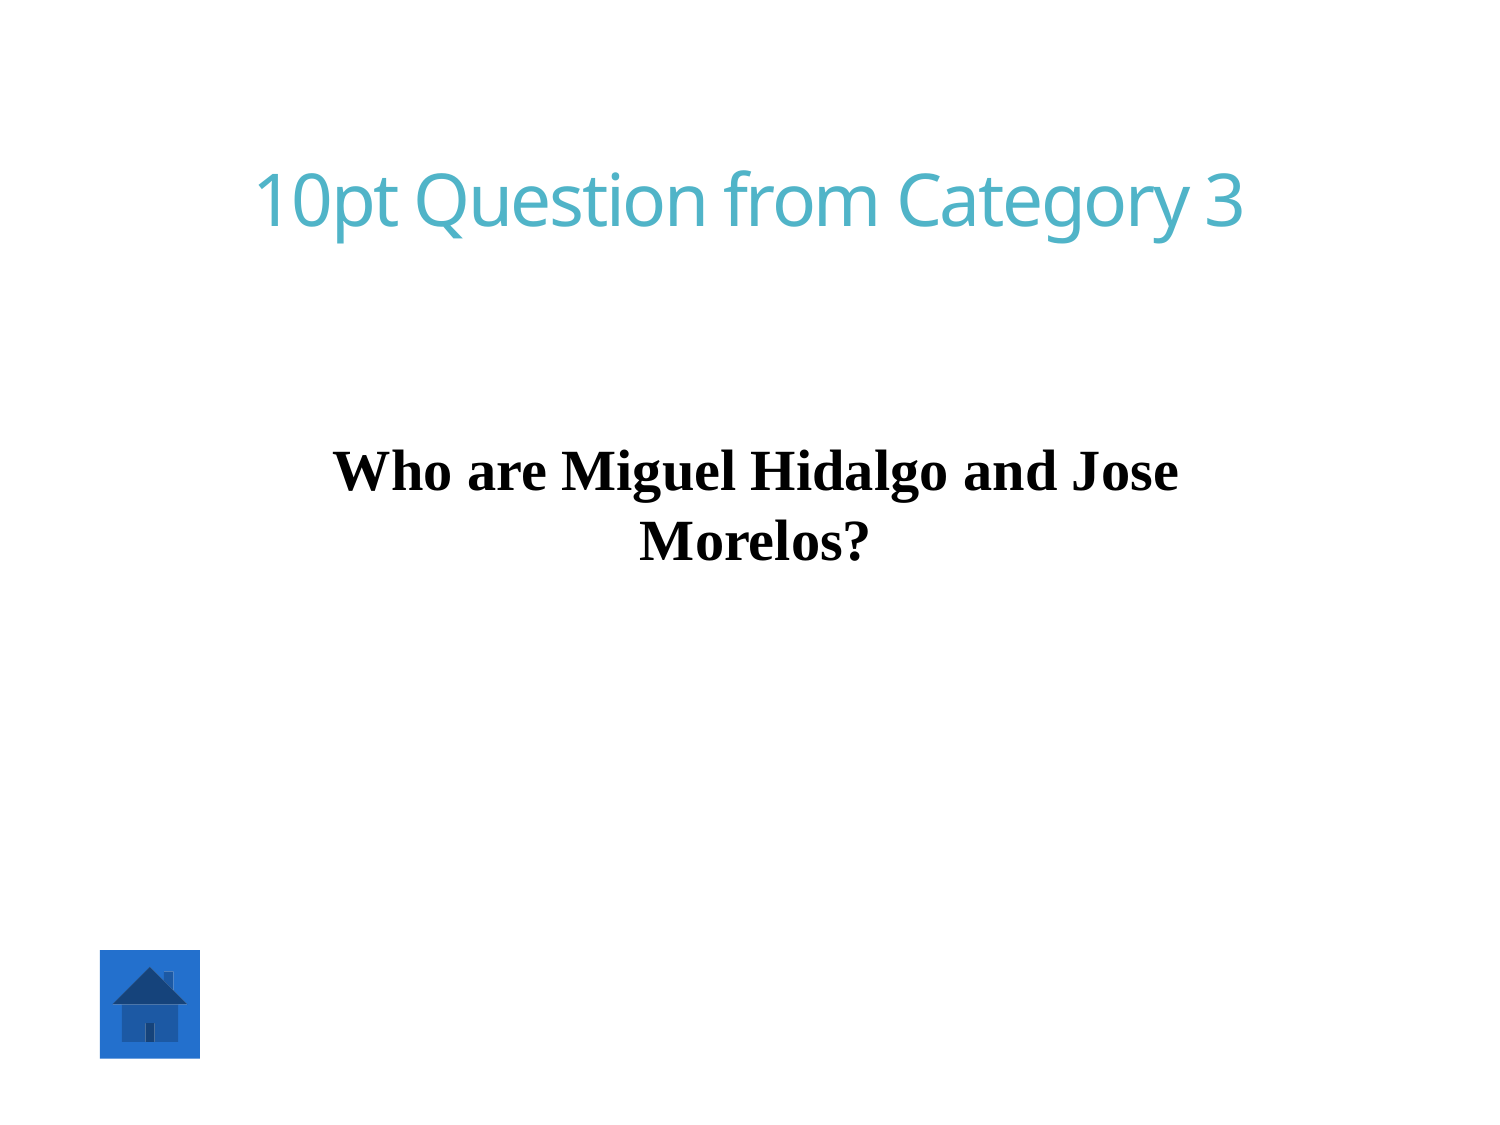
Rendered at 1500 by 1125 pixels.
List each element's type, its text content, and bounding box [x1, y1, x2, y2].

text_box Who are Miguel Hidalgo and Jose Morelos? [224, 424, 1288, 580]
title 10pt Question from Category 3 [237, 99, 1413, 307]
text_box [99, 950, 200, 1059]
